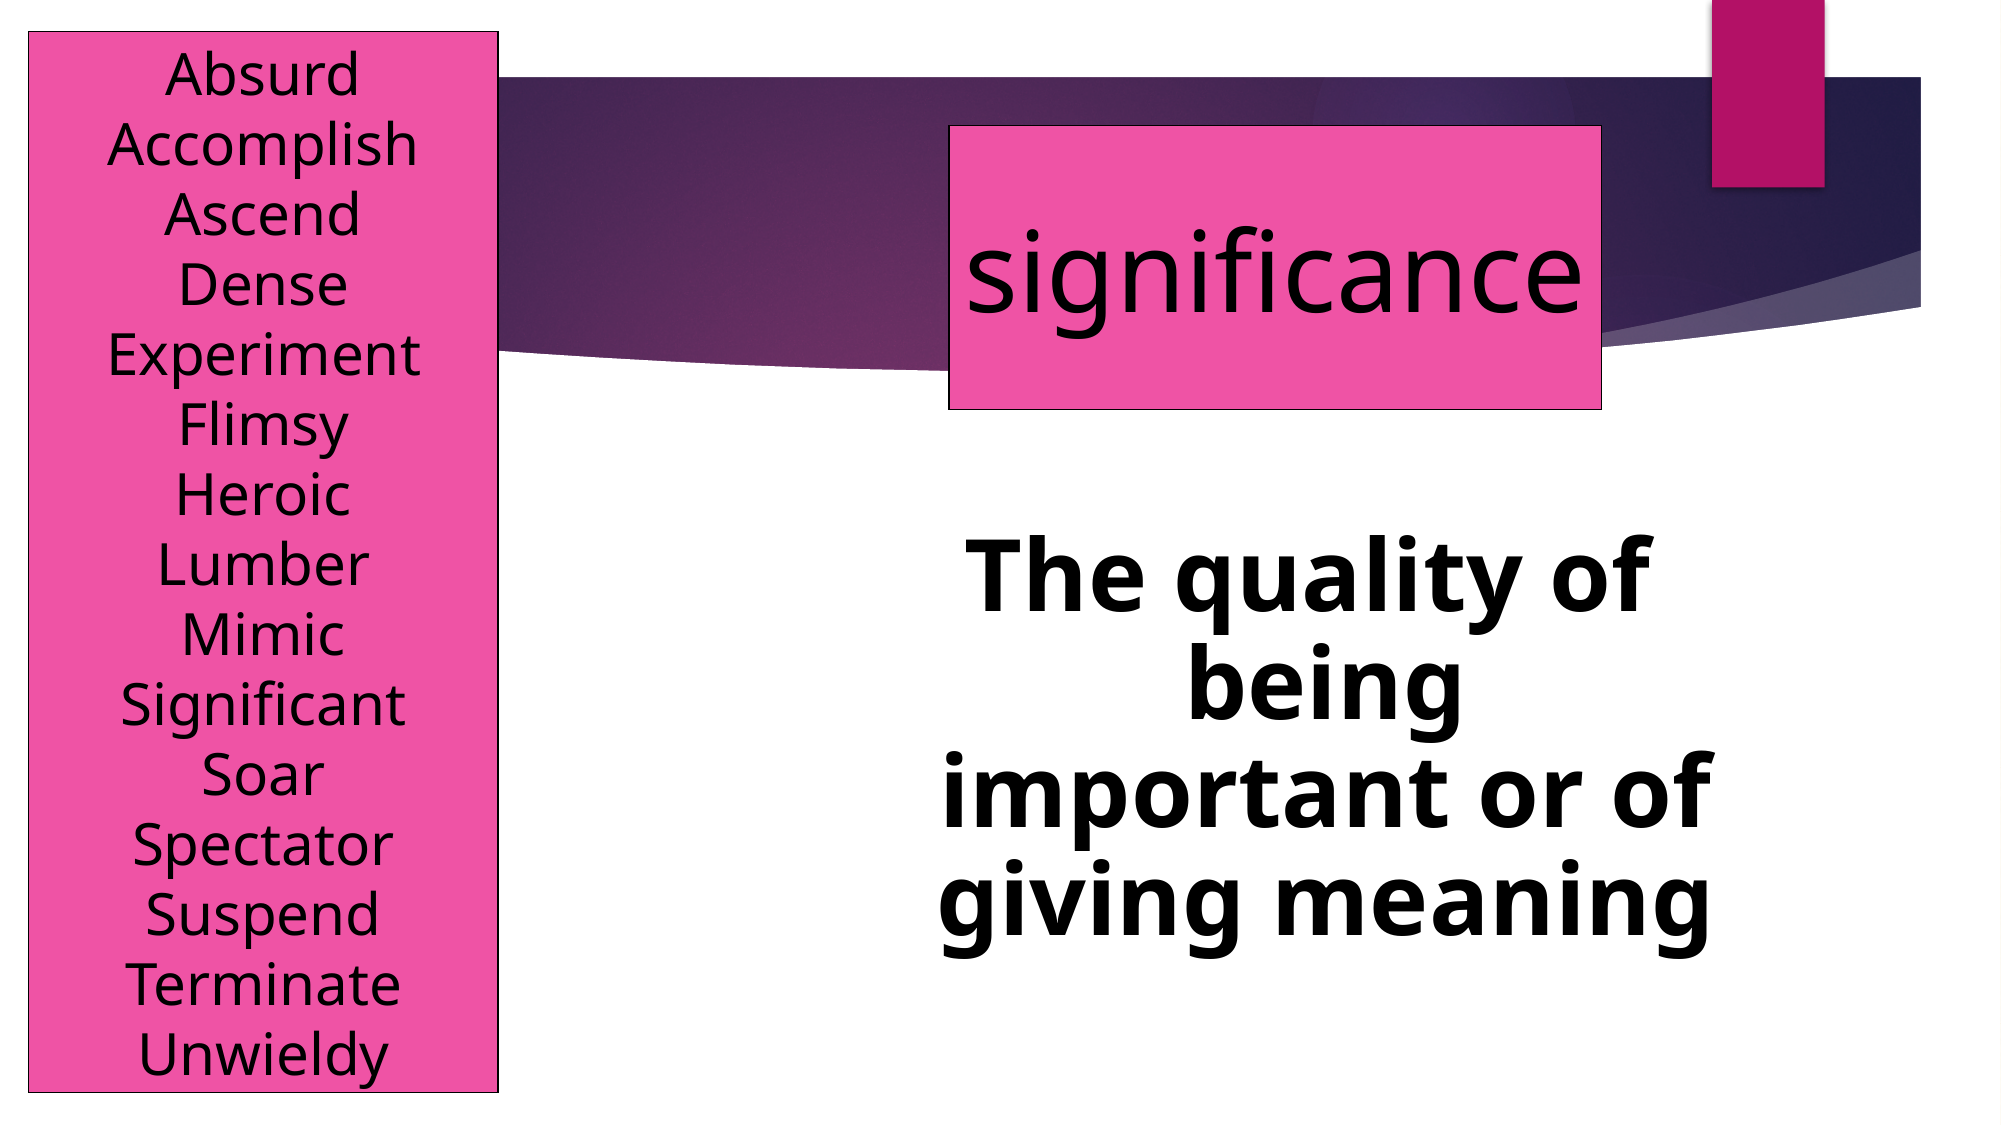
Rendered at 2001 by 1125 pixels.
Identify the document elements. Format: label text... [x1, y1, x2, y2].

text_box Absurd Accomplish Ascend Dense Experiment Flimsy Heroic Lumber Mimic Significant Soar Spectator Suspend Terminate Unwieldy [28, 31, 499, 1093]
text_box significance [949, 125, 1602, 410]
text_box The quality of being important or of giving meaning [882, 517, 1733, 979]
